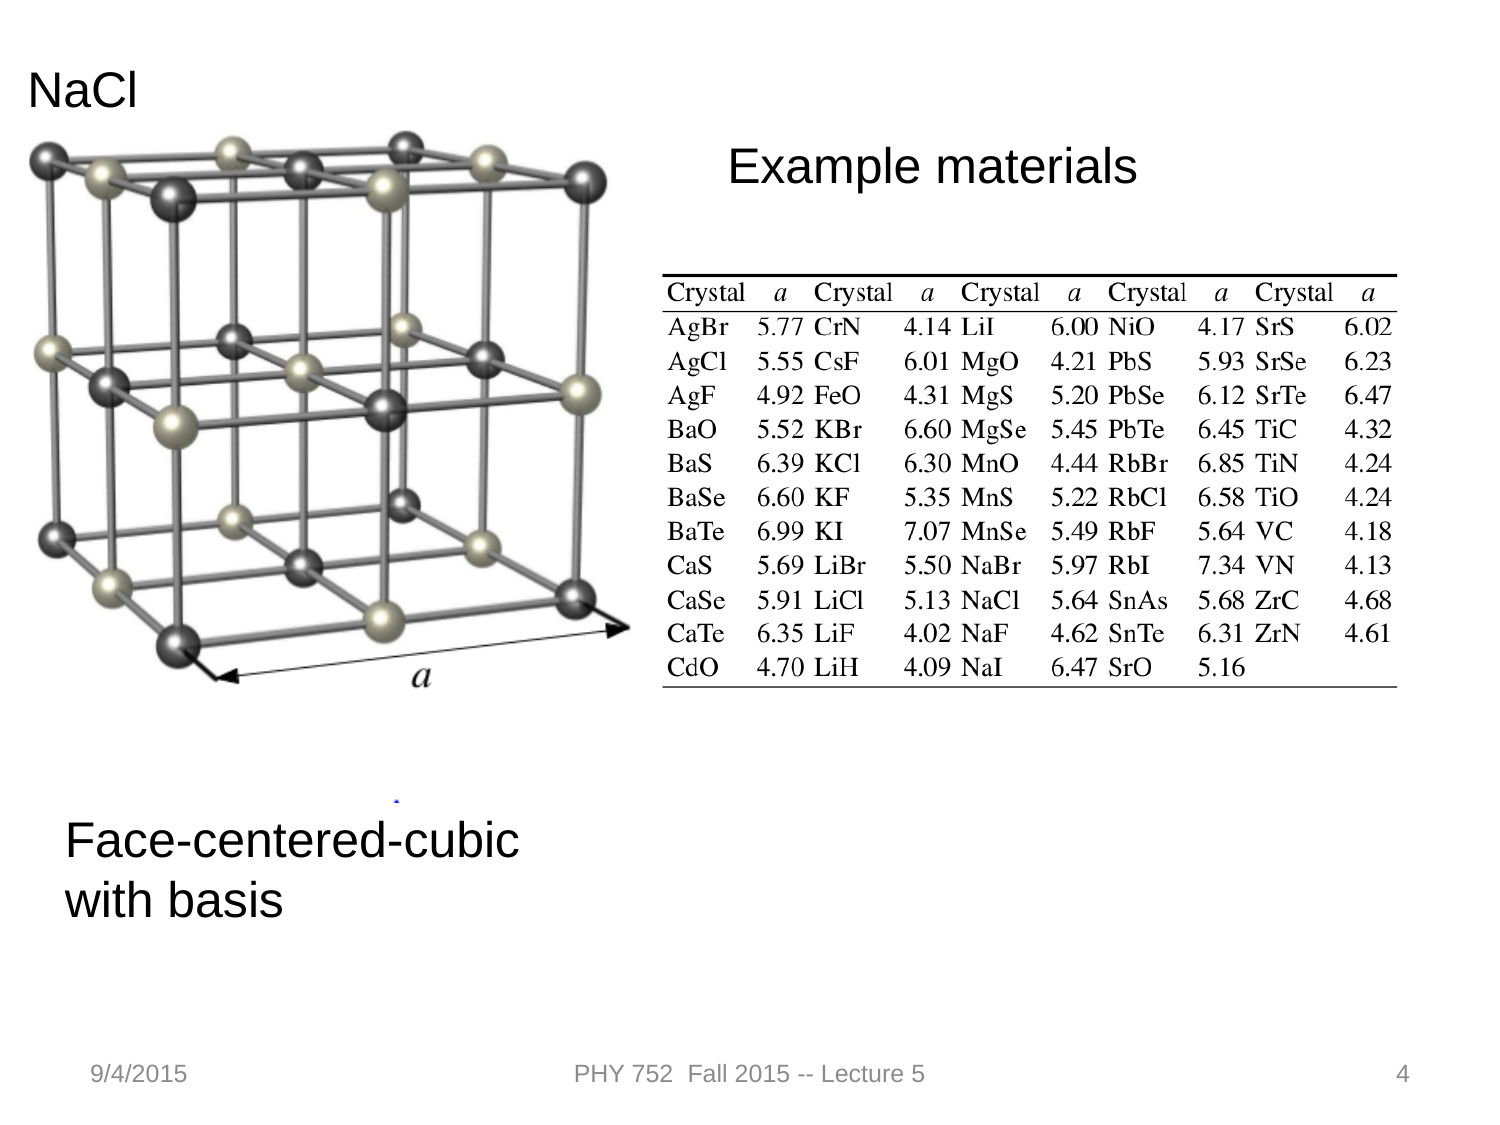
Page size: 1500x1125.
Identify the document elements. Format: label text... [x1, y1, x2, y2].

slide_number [75, 1042, 425, 1103]
text_box Face-centered-cubic with basis [49, 811, 588, 935]
slide_number 4 [1074, 1042, 1425, 1103]
text_box Example materials [712, 125, 1313, 201]
footer PHY 752 Fall 2015 -- Lecture 5 [512, 1042, 988, 1103]
text_box NaCl [12, 49, 738, 125]
picture [0, 65, 1411, 804]
